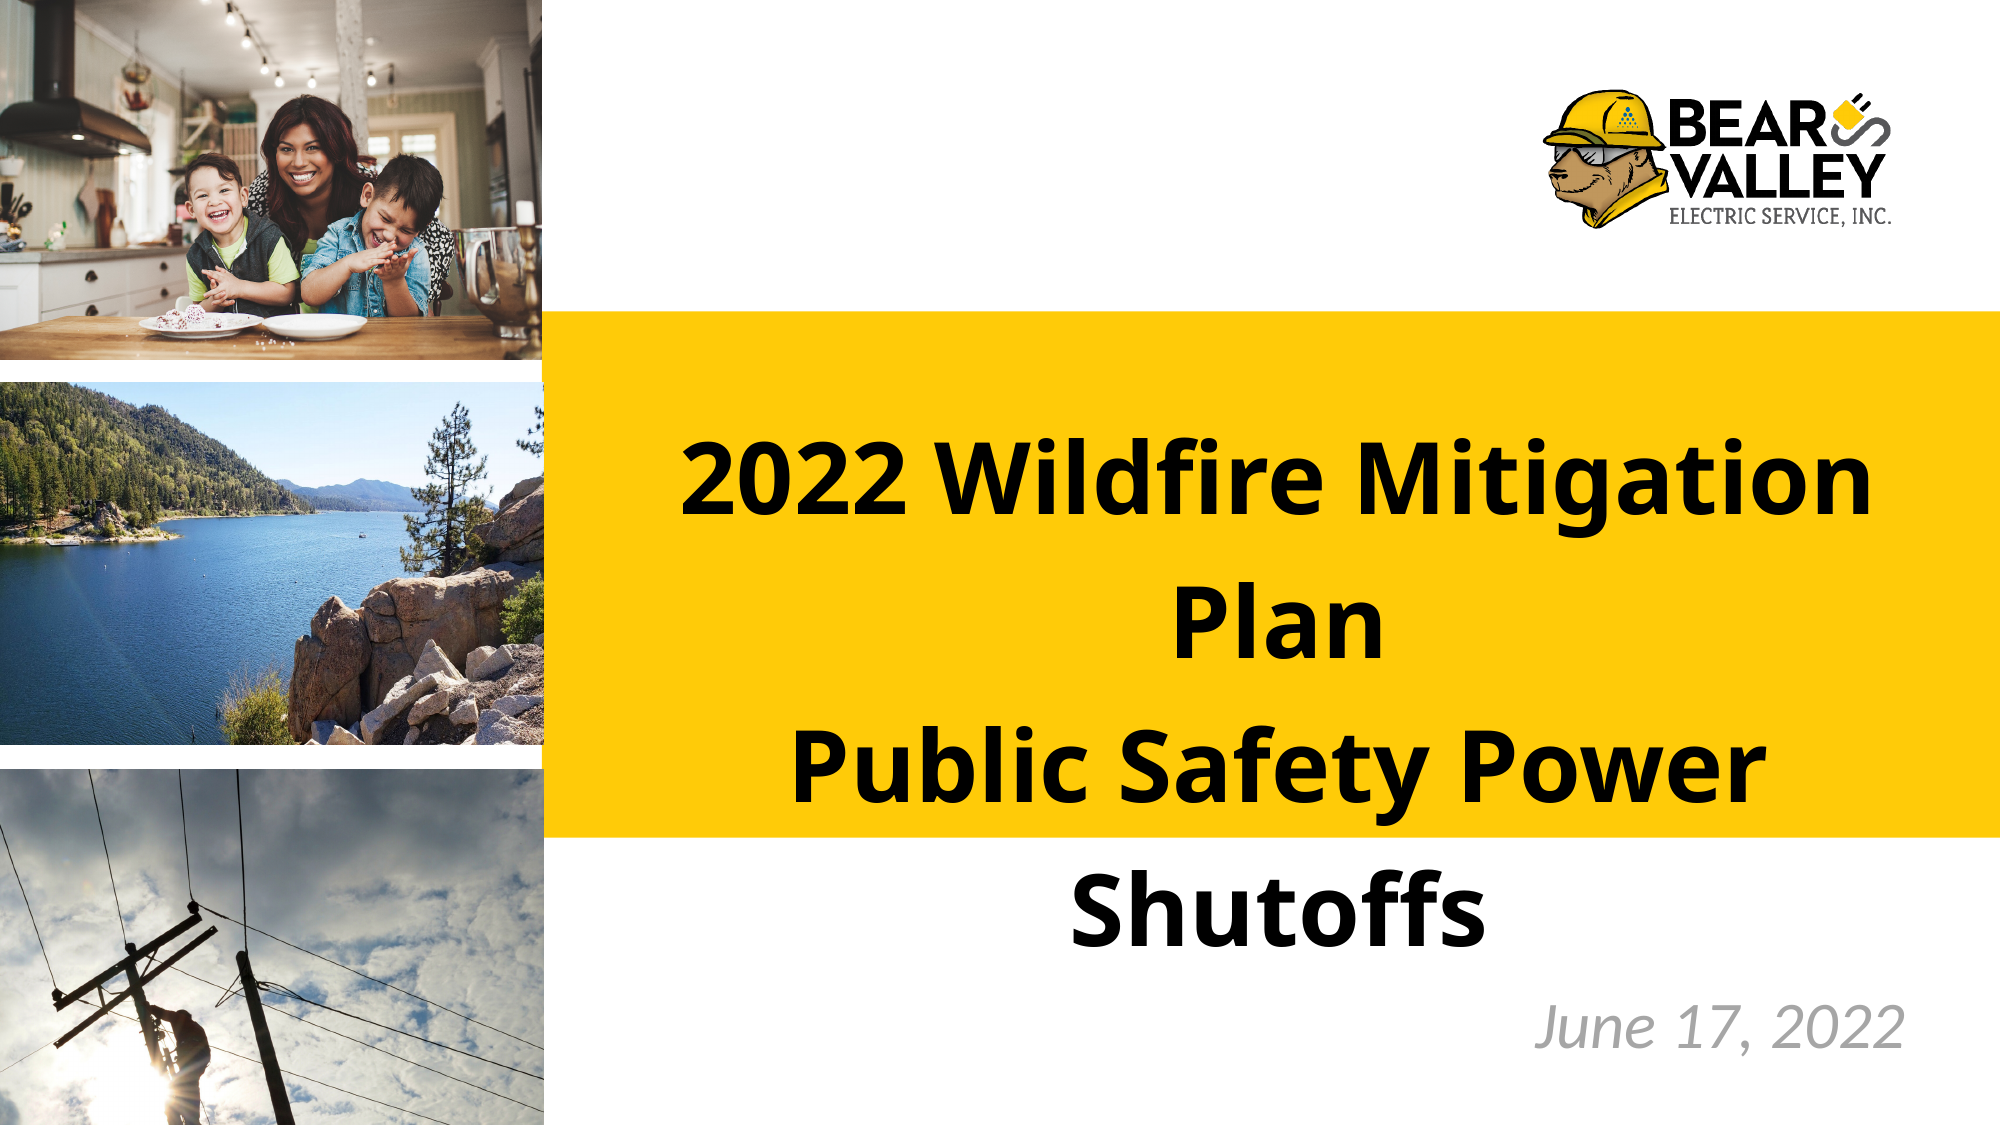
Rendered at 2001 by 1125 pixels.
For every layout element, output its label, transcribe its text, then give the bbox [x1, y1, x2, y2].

picture [0, 0, 542, 360]
picture [0, 769, 544, 1125]
text_box [541, 310, 2000, 839]
picture [1505, 54, 1921, 264]
text_box June 17, 2022 [544, 974, 1921, 1070]
text_box 2022 Wildfire Mitigation Plan Public Safety Power Shutoffs [636, 382, 1921, 974]
picture [0, 382, 544, 745]
